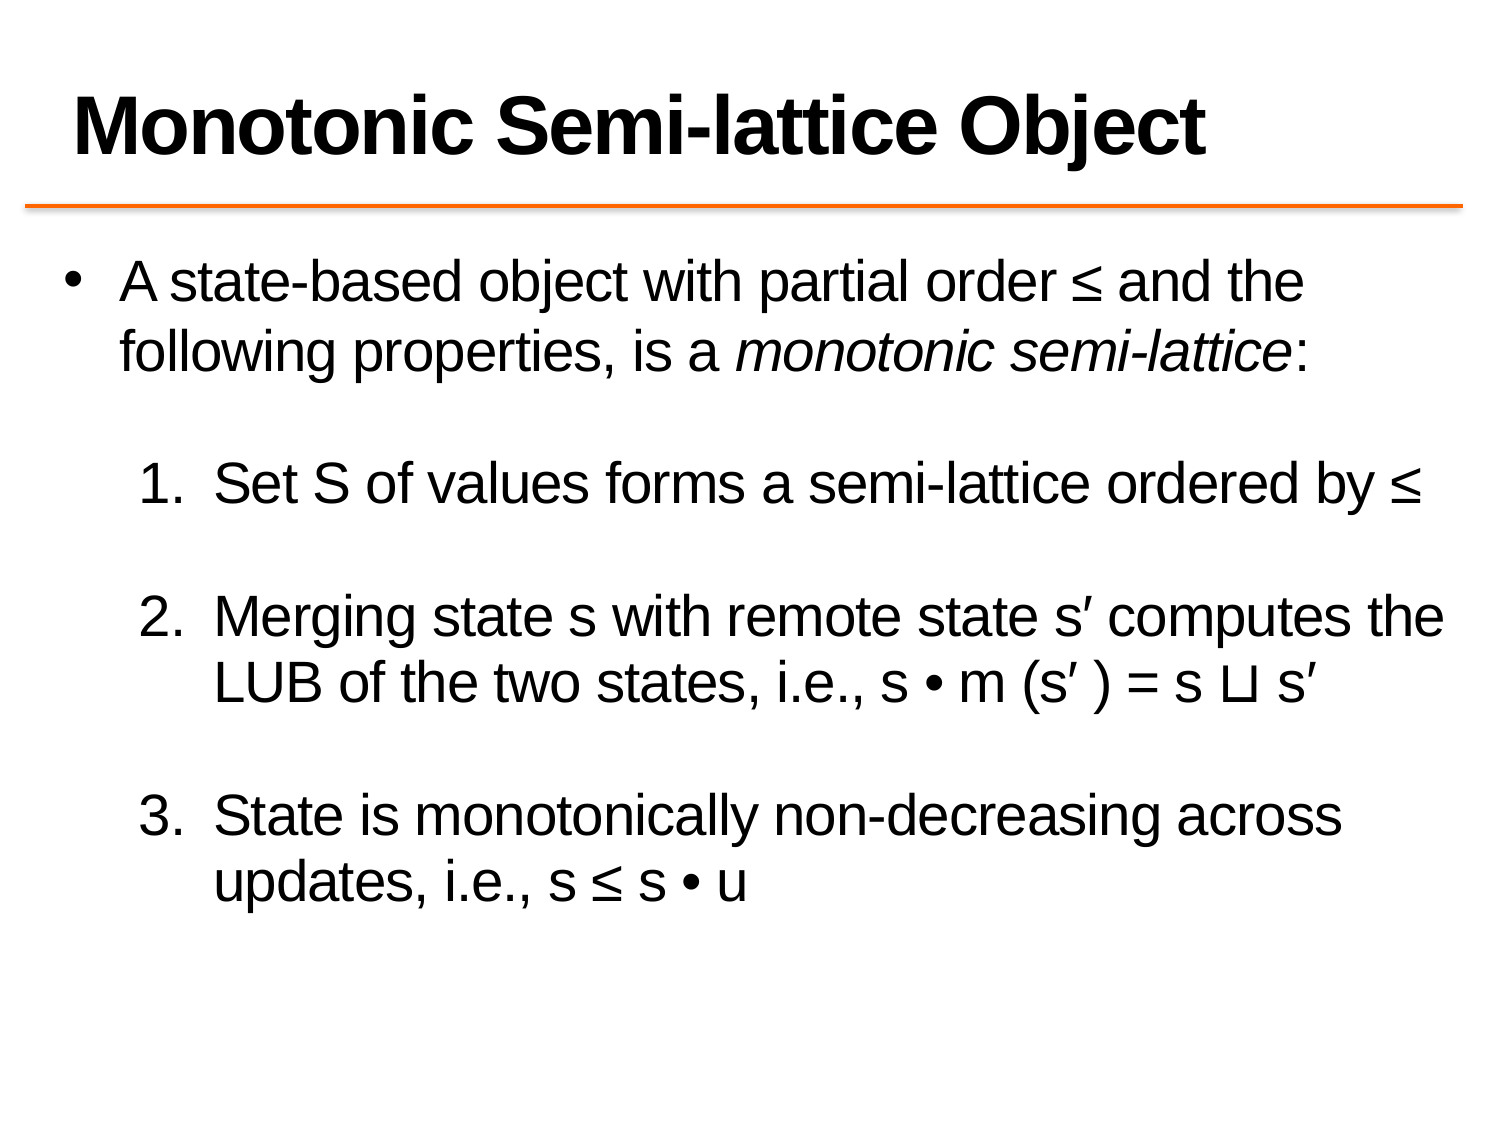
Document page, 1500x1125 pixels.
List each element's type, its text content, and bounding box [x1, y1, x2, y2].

list A state-based object with partial order ≤ and the following properties, is a monotonic semi-lattice: Set S of values forms a semi-lattice ordered by ≤ Merging state s with remote state s′ computes the LUB of the two states, i.e., s • m (s′ ) = s ⊔ s′ State is monotonically non-decreasing across updates, i.e., s ≤ s • u [57, 237, 1463, 1060]
title Monotonic Semi-lattice Object [57, 2, 1463, 178]
